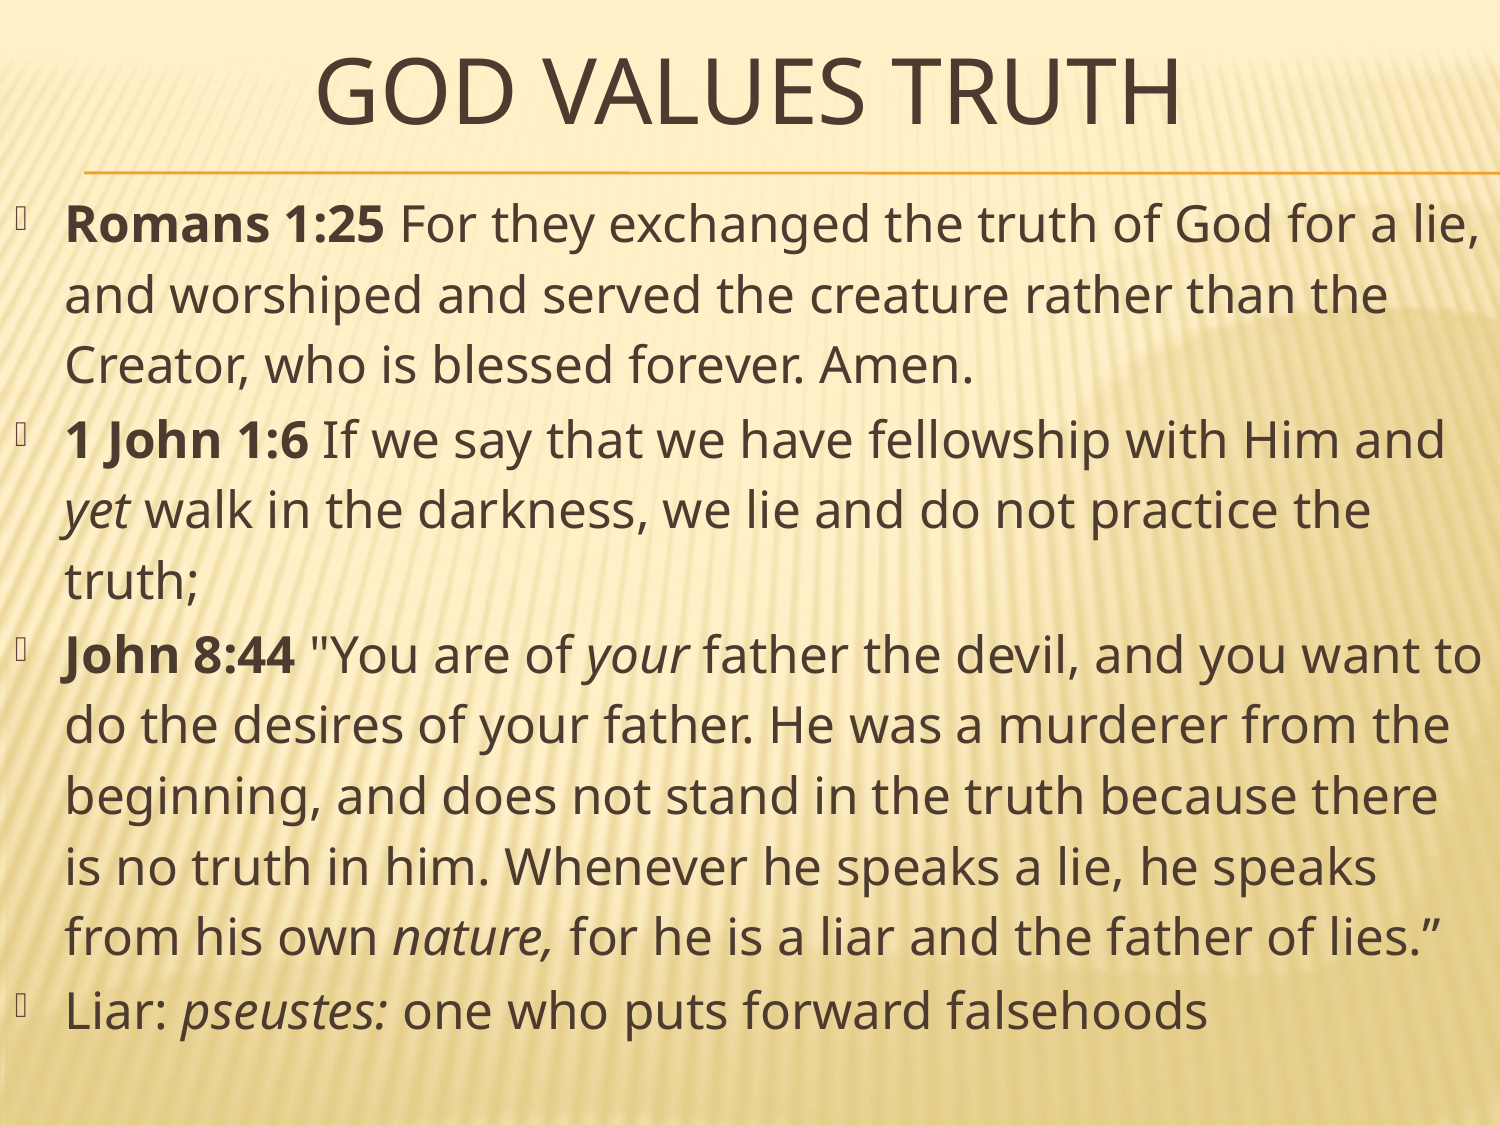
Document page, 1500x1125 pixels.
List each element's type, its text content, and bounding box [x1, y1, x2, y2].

list Romans 1:25 For they exchanged the truth of God for a lie, and worshiped and served the creature rather than the Creator, who is blessed forever. Amen. 1 John 1:6 If we say that we have fellowship with Him and yet walk in the darkness, we lie and do not practice the truth; John 8:44 "You are of your father the devil, and you want to do the desires of your father. He was a murderer from the beginning, and does not stand in the truth because there is no truth in him. Whenever he speaks a lie, he speaks from his own nature, for he is a liar and the father of lies.” Liar: pseustes: one who puts forward falsehoods [0, 174, 1500, 1125]
title GOD VALUES TRUTH [0, 0, 1500, 174]
